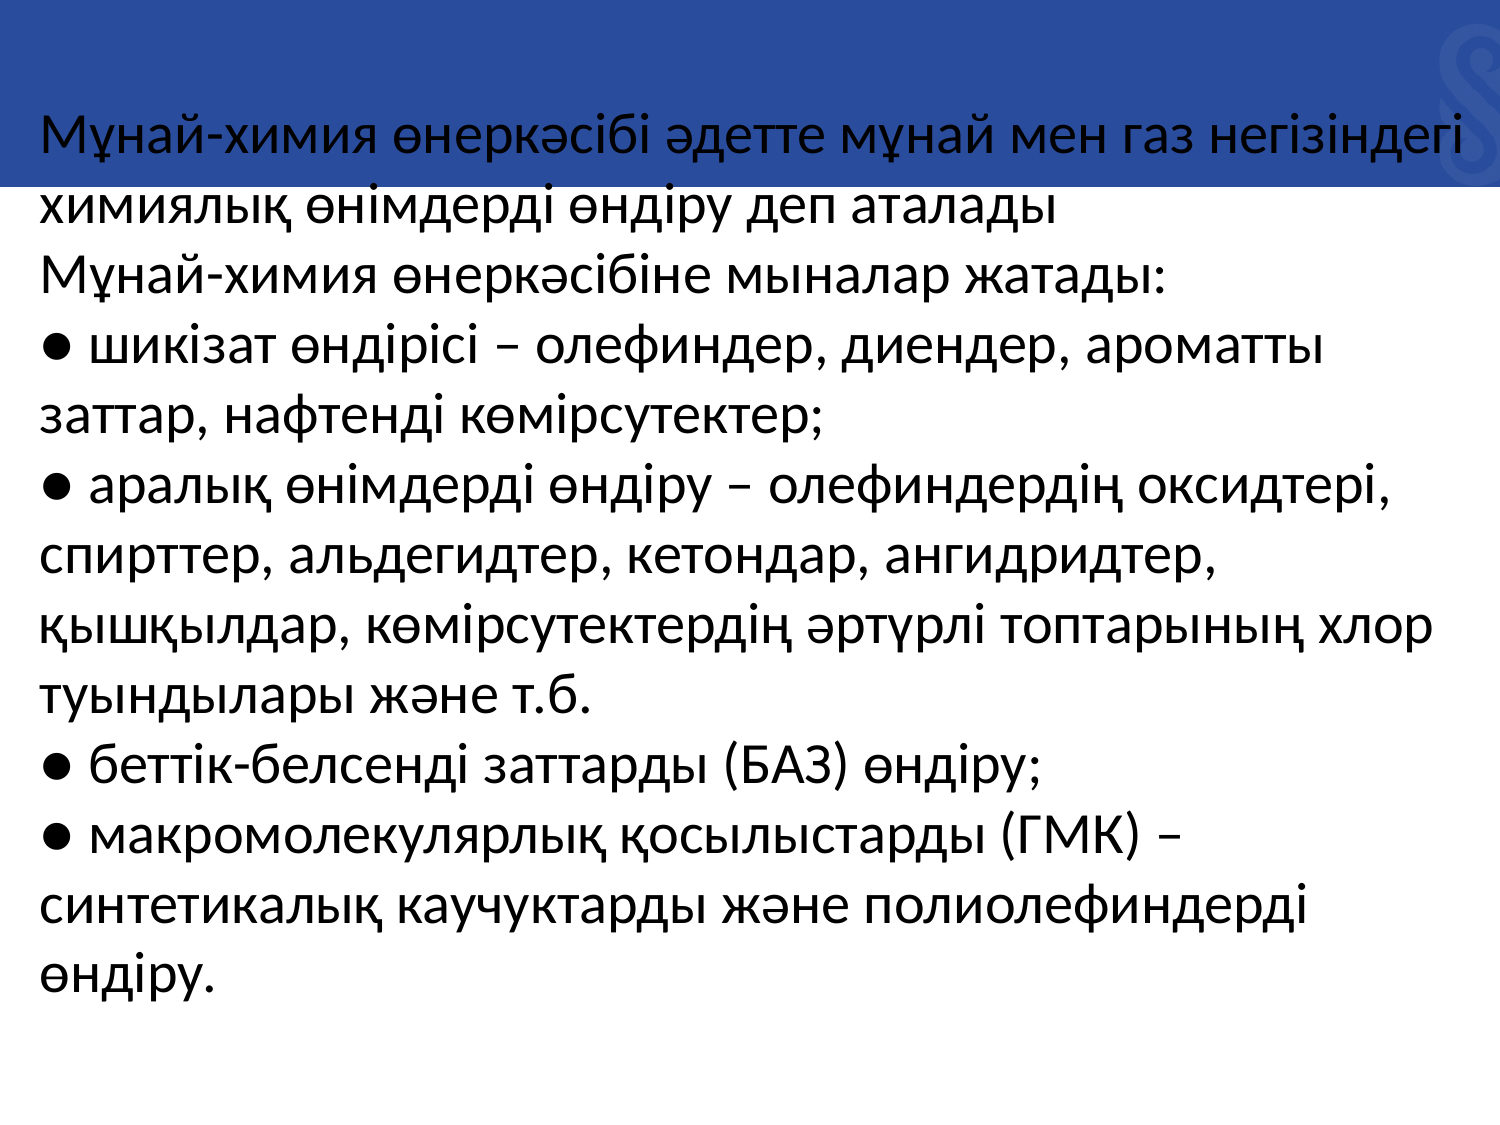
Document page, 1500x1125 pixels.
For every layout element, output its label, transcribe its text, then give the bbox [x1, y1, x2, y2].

text_box Мұнай-химия өнеркәсібі әдетте мұнай мен газ негізіндегі химиялық өнімдерді өндіру деп аталады Мұнай-химия өнеркәсібіне мыналар жатады: ● шикізат өндірісі – олефиндер, диендер, ароматты заттар, нафтенді көмірсутектер; ● аралық өнімдерді өндіру – олефиндердің оксидтері, спирттер, альдегидтер, кетондар, ангидридтер, қышқылдар, көмірсутектердің әртүрлі топтарының хлор туындылары және т.б. ● беттік-белсенді заттарды (БАЗ) өндіру; ● макромолекулярлық қосылыстарды (ГМК) – синтетикалық каучуктарды және полиолефиндерді өндіру. [24, 87, 1488, 1012]
picture [0, 0, 1500, 1125]
